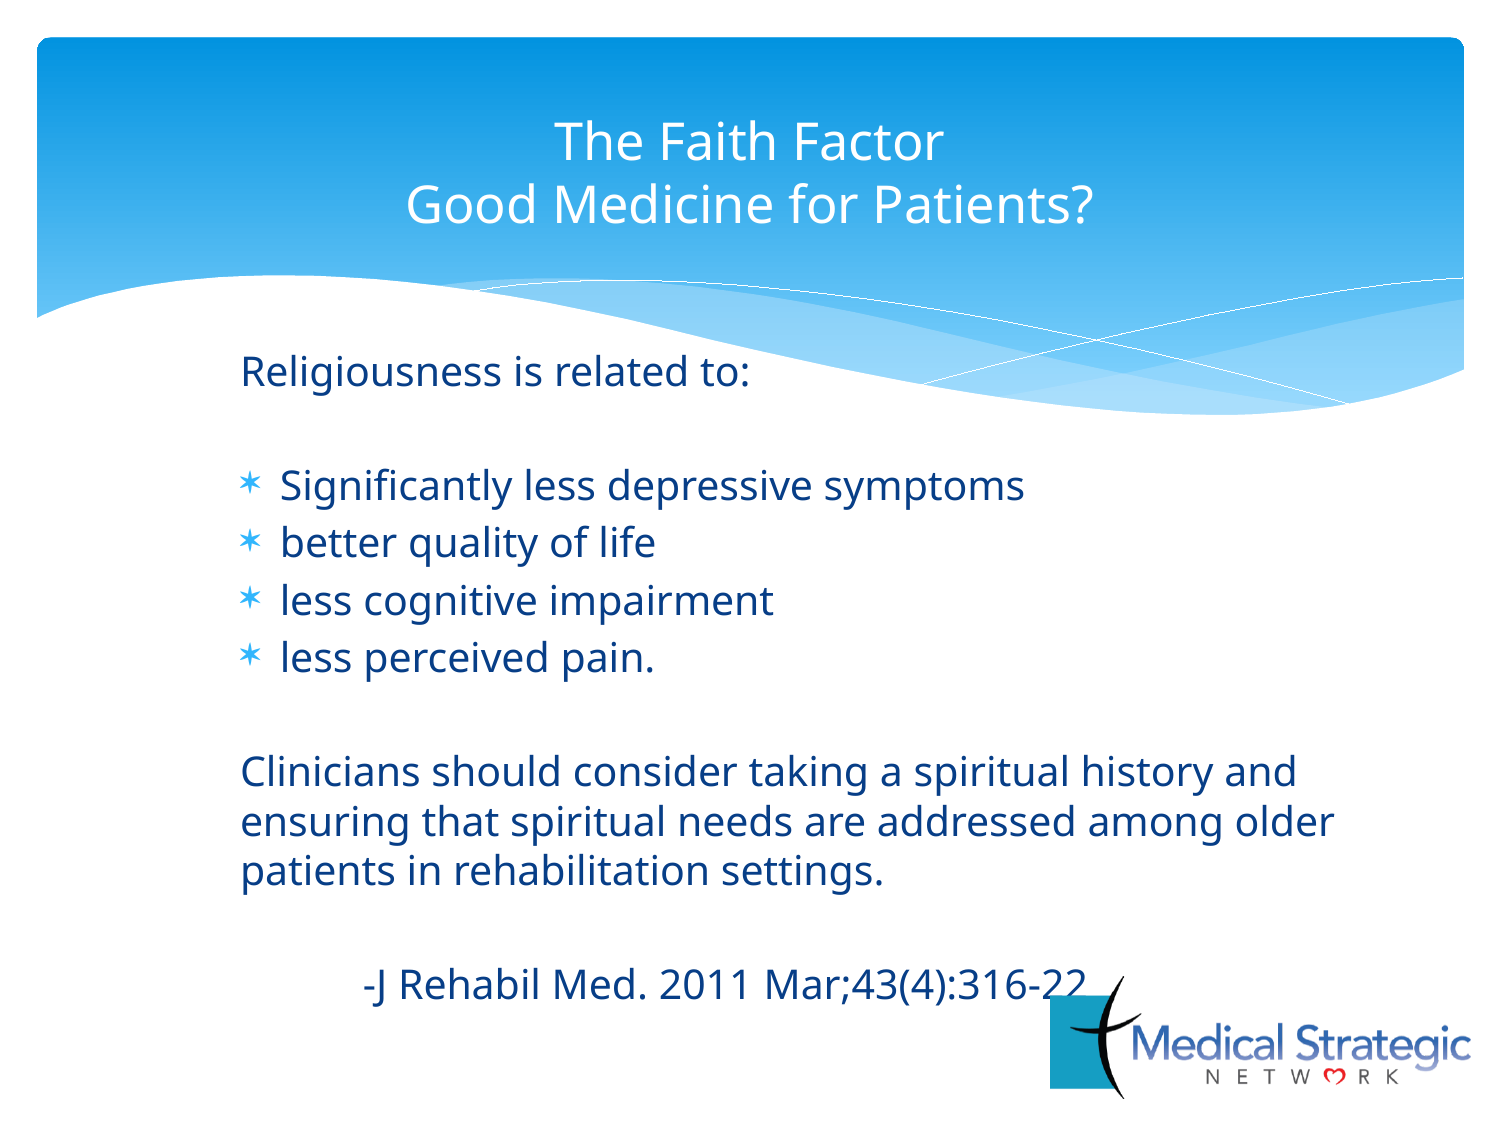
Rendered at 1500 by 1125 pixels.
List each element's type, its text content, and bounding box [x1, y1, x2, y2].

list Religiousness is related to: Significantly less depressive symptoms better quality of life less cognitive impairment less perceived pain. Clinicians should consider taking a spiritual history and ensuring that spiritual needs are addressed among older patients in rehabilitation settings. -J Rehabil Med. 2011 Mar;43(4):316-22 [225, 337, 1441, 1018]
title The Faith Factor Good Medicine for Patients? [75, 99, 1425, 306]
picture [1049, 976, 1472, 1100]
